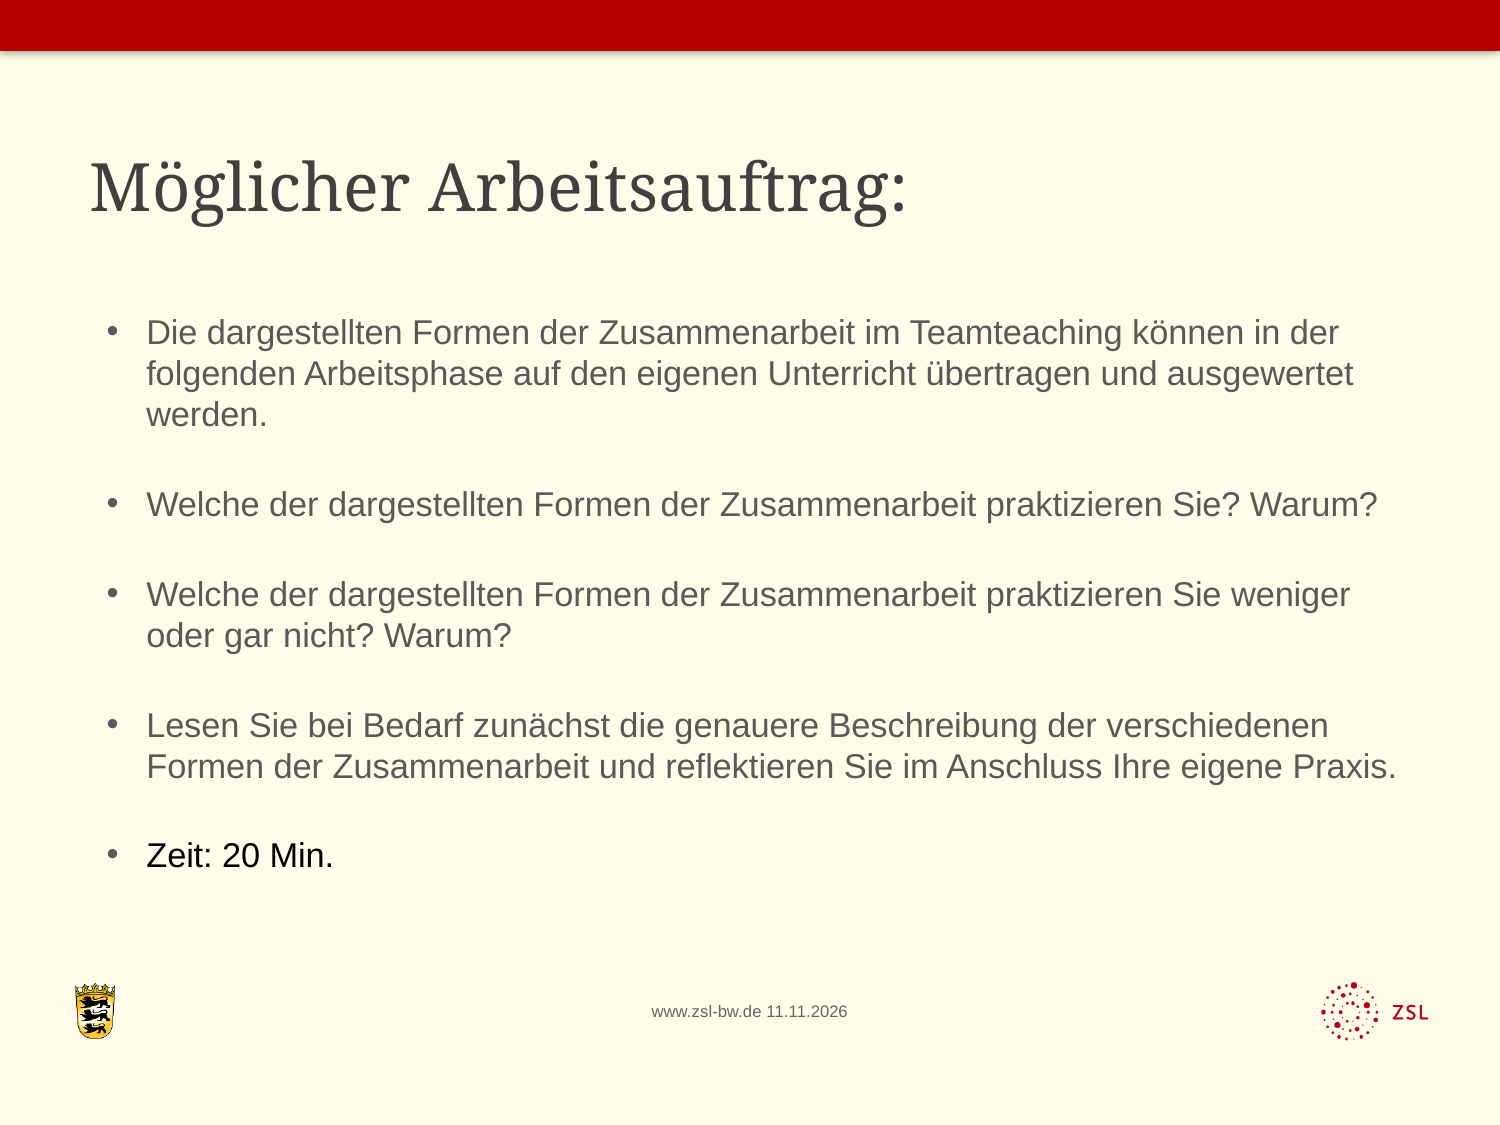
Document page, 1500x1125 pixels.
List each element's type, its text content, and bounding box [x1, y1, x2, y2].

title Möglicher Arbeitsauftrag: [75, 113, 1425, 256]
picture [1320, 981, 1429, 1041]
picture [73, 981, 117, 1041]
list Die dargestellten Formen der Zusammenarbeit im Teamteaching können in der folgenden Arbeitsphase auf den eigenen Unterricht übertragen und ausgewertet werden. Welche der dargestellten Formen der Zusammenarbeit praktizieren Sie? Warum? Welche der dargestellten Formen der Zusammenarbeit praktizieren Sie weniger oder gar nicht? Warum? Lesen Sie bei Bedarf zunächst die genauere Beschreibung der verschiedenen Formen der Zusammenarbeit und reflektieren Sie im Anschluss Ihre eigene Praxis. Zeit: 20 Min. [75, 302, 1425, 965]
